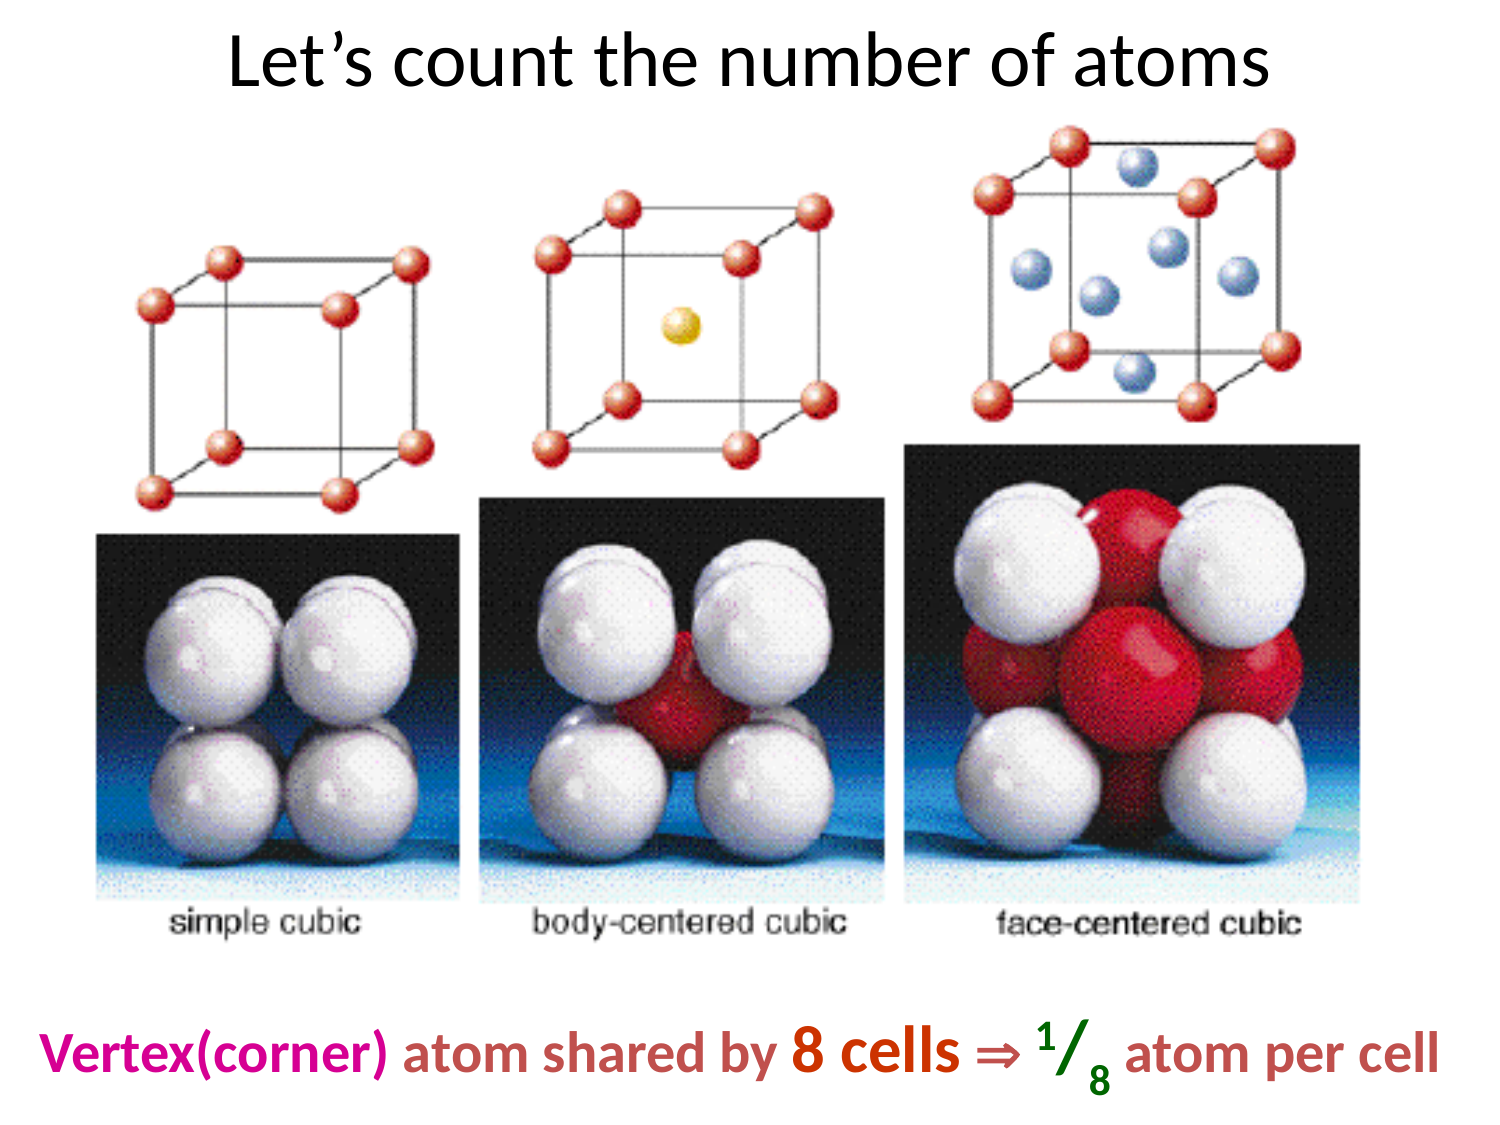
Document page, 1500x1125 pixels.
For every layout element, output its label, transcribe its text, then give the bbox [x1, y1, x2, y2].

title Let’s count the number of atoms [75, 0, 1425, 115]
picture [1, 115, 1426, 991]
text_box Vertex(corner) atom shared by 8 cells Þ 1/8 atom per cell [24, 990, 1500, 1112]
